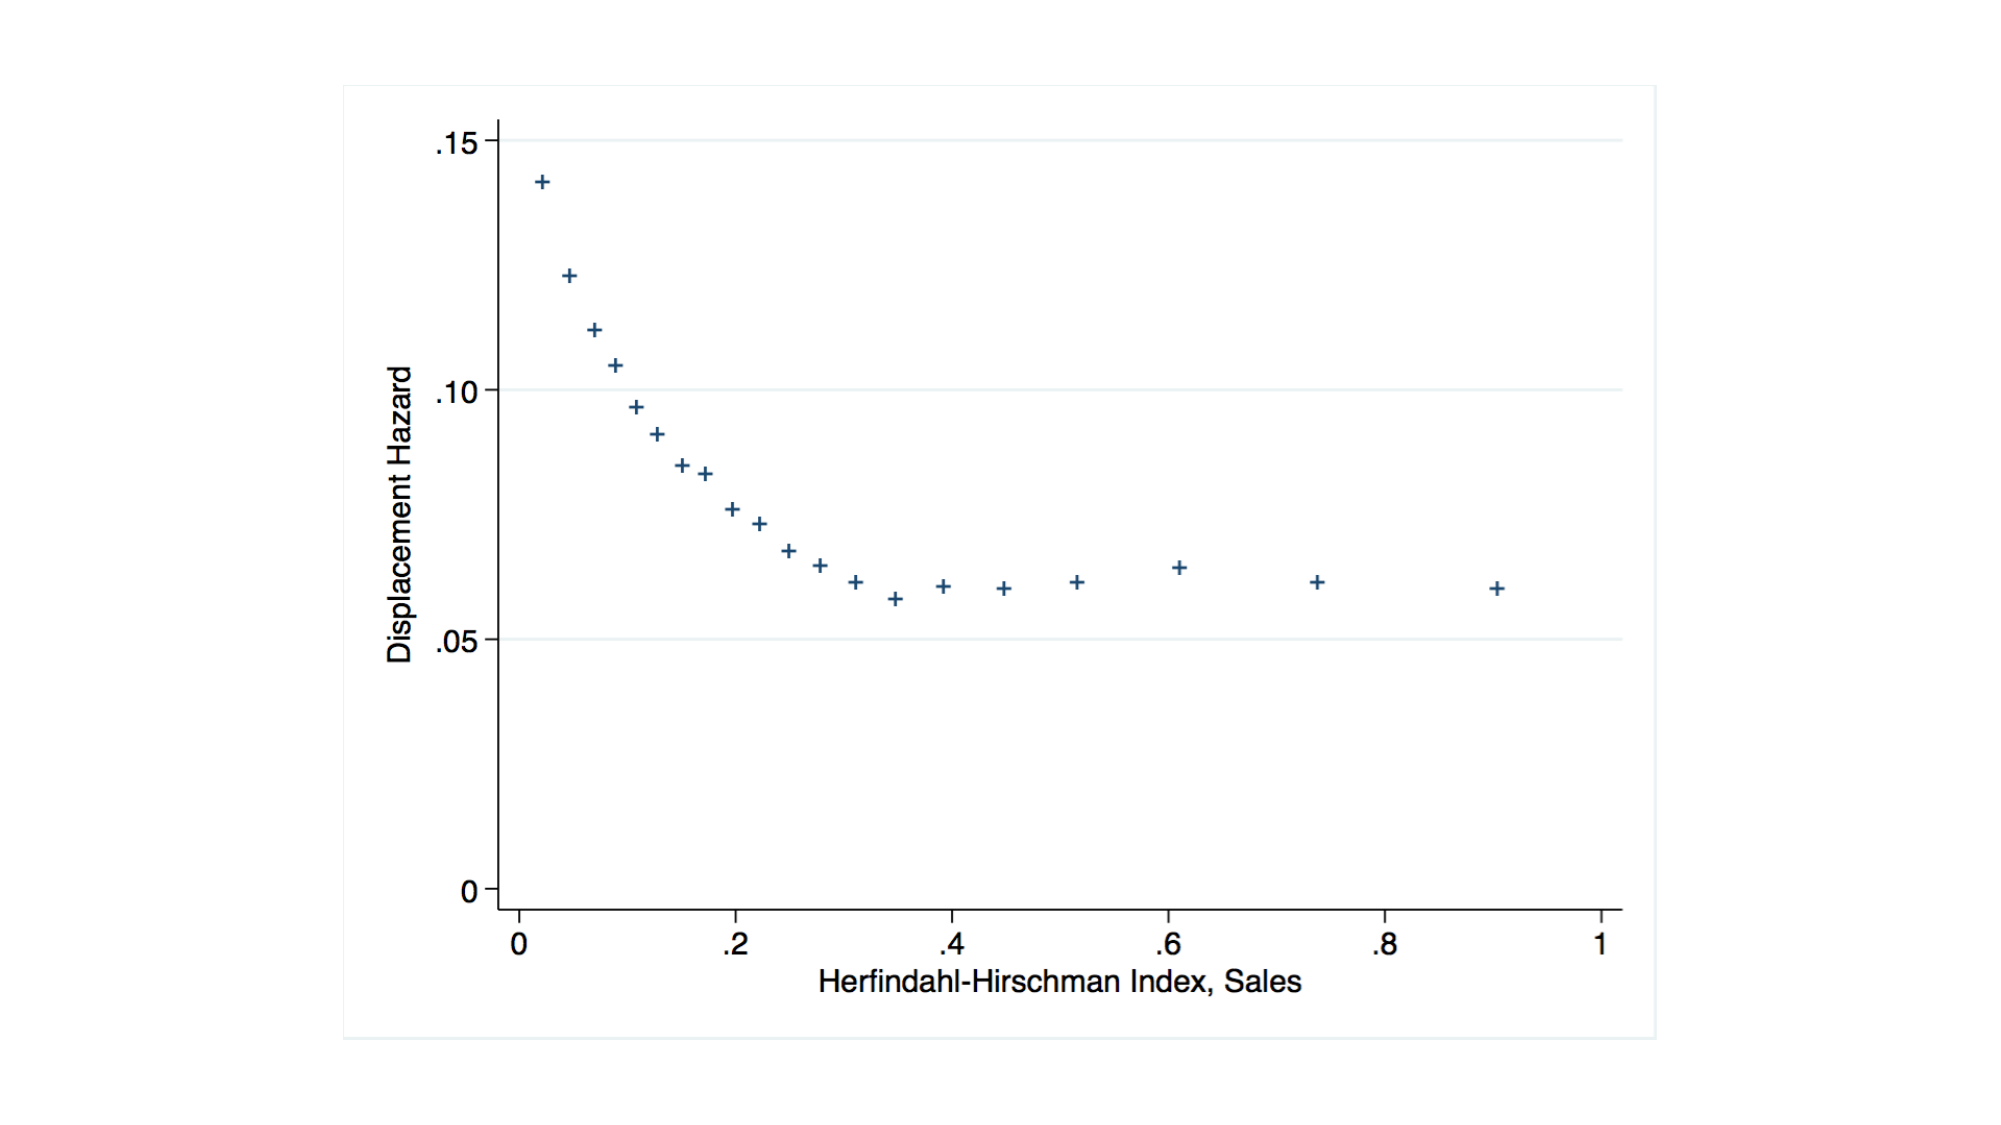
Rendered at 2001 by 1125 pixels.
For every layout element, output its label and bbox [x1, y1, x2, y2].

picture [343, 85, 1657, 1040]
